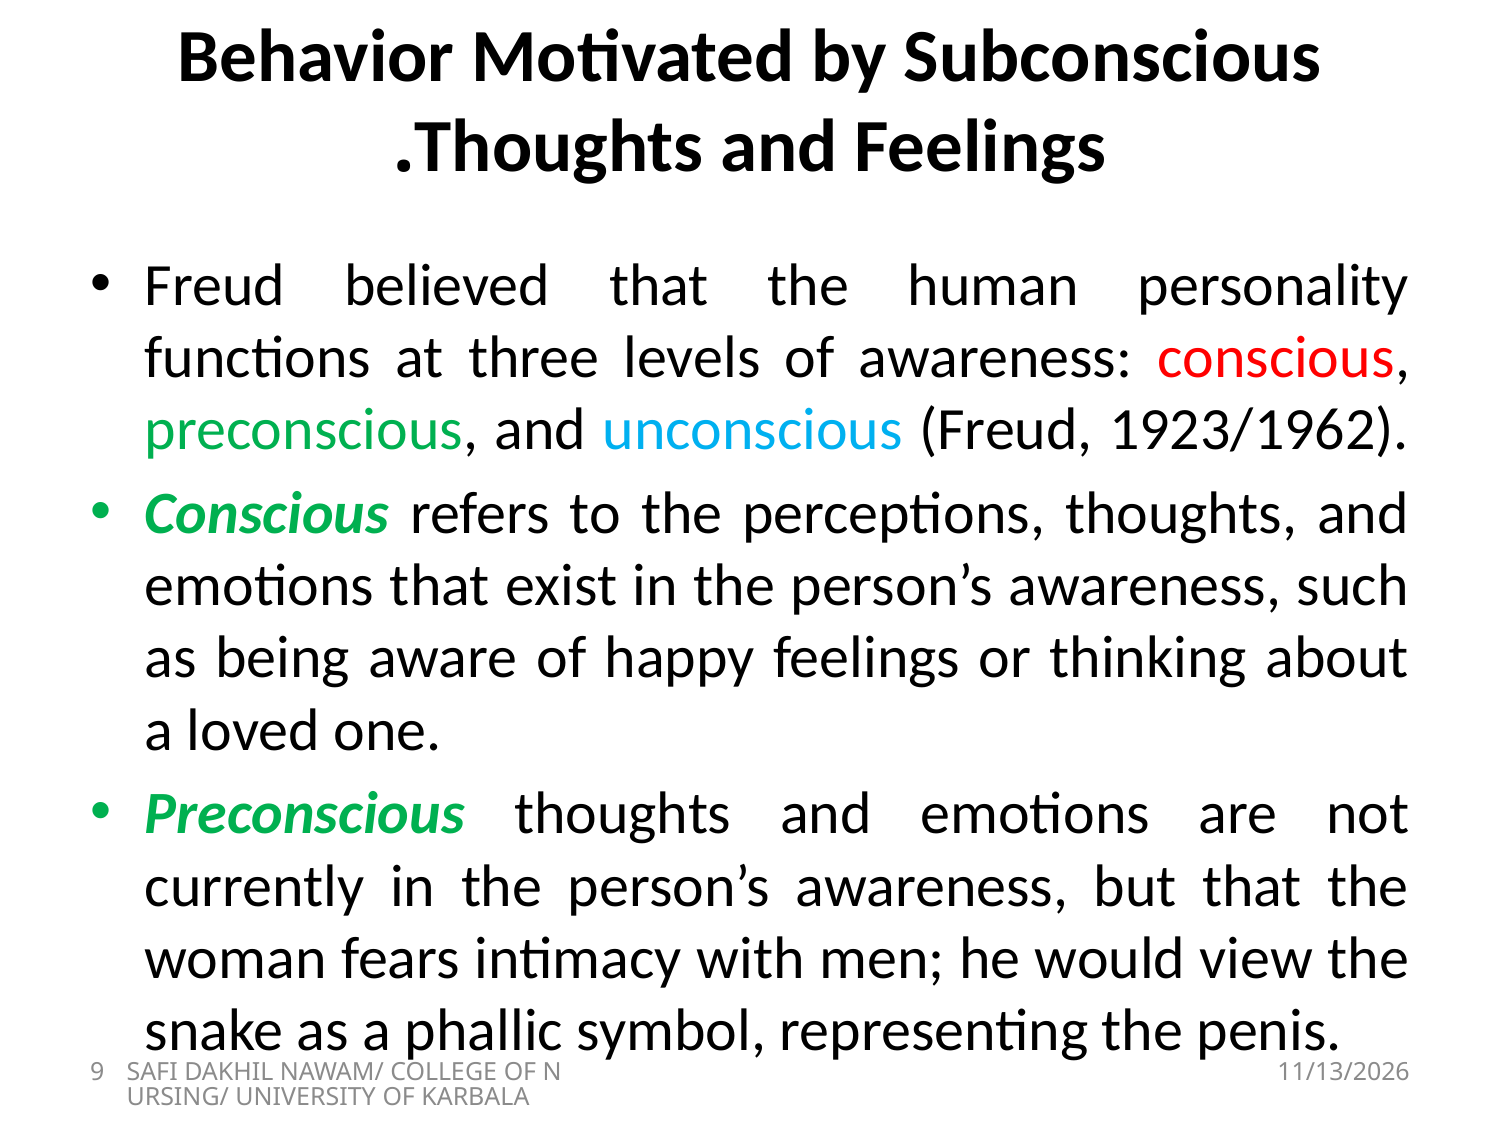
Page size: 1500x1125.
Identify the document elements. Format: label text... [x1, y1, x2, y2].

list Freud believed that the human personality functions at three levels of awareness: conscious, preconscious, and unconscious (Freud, 1923/1962). Conscious refers to the perceptions, thoughts, and emotions that exist in the person’s awareness, such as being aware of happy feelings or thinking about a loved one. Preconscious thoughts and emotions are not currently in the person’s awareness, but that the woman fears intimacy with men; he would view the snake as a phallic symbol, representing the penis. [75, 238, 1425, 1118]
title Behavior Motivated by Subconscious Thoughts and Feelings. [75, 56, 1425, 138]
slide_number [1074, 1042, 1425, 1103]
footer SAFI DAKHIL NAWAM/ COLLEGE OF NURSING/ UNIVERSITY OF KARBALA [512, 1042, 988, 1103]
slide_number 9 [75, 1042, 425, 1103]
